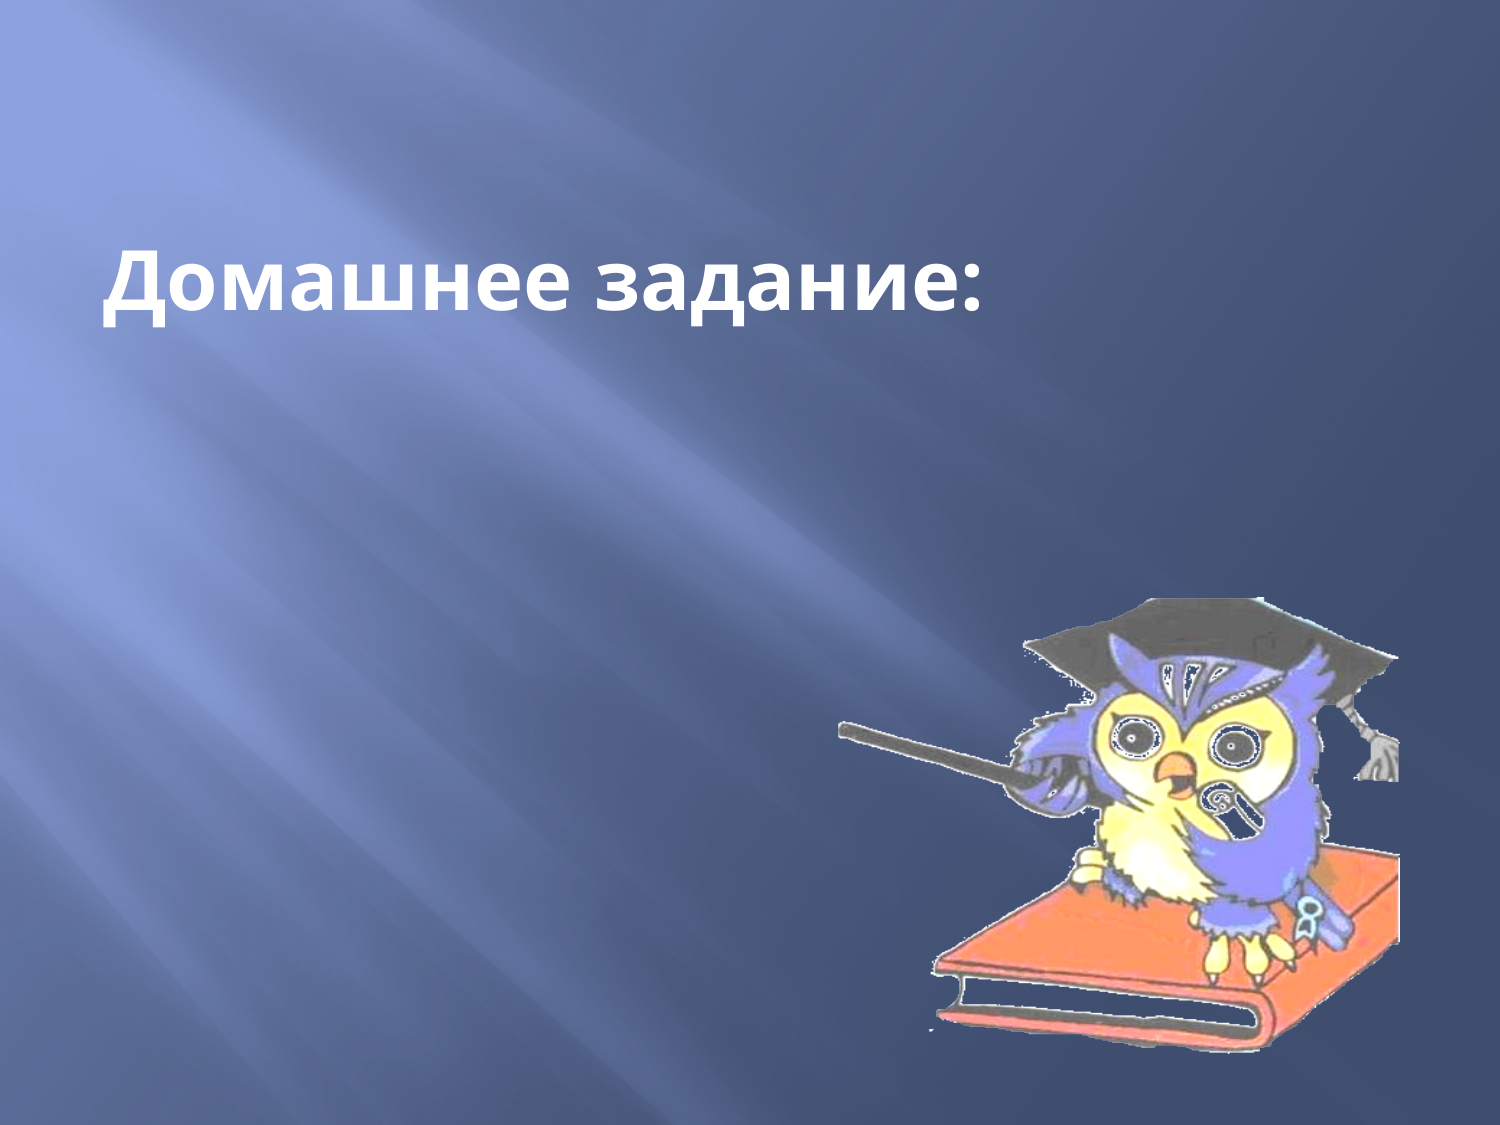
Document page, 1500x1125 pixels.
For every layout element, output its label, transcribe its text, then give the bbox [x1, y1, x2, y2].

picture [837, 597, 1400, 1055]
text_box Домашнее задание: [88, 220, 1394, 335]
